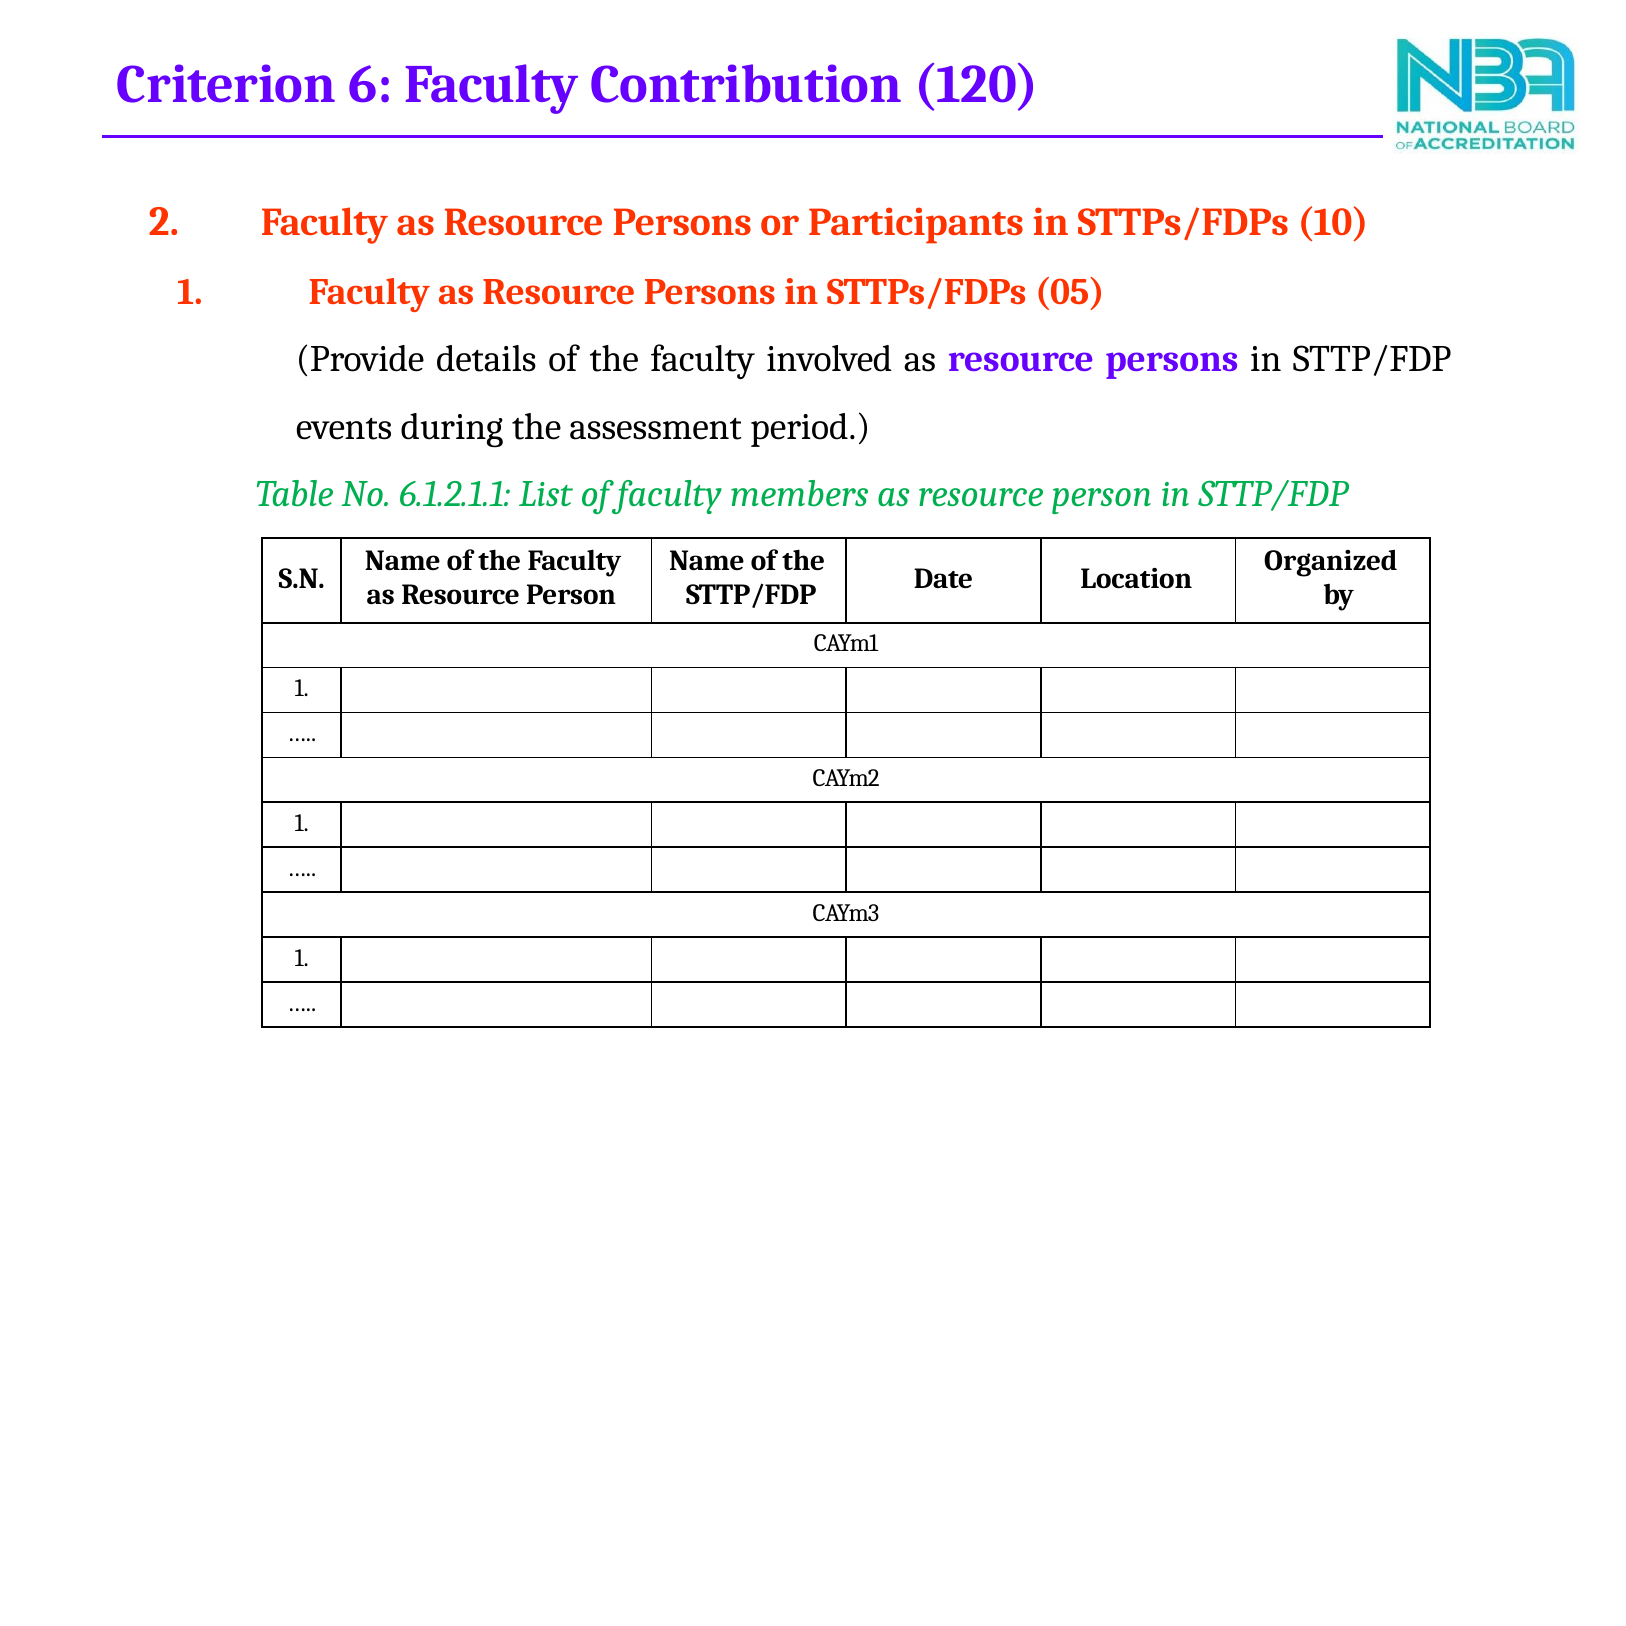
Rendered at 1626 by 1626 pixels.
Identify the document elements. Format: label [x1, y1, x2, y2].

text_box [146, 167, 1509, 515]
table_cell [1042, 713, 1235, 757]
table_cell [1236, 668, 1429, 712]
table_cell [847, 713, 1040, 757]
table_cell [263, 983, 340, 1026]
table_cell [263, 668, 340, 712]
table_cell [1236, 938, 1429, 981]
table_header [1042, 539, 1235, 622]
table_cell [847, 938, 1040, 981]
table_header [342, 539, 651, 622]
title [114, 45, 1081, 136]
table_cell [263, 848, 340, 891]
table_header [1236, 539, 1429, 622]
table_cell [652, 803, 845, 846]
table_header [263, 539, 340, 622]
table_cell [652, 848, 845, 891]
table_header [652, 539, 845, 622]
table_cell [847, 668, 1040, 712]
table_cell [652, 713, 845, 757]
table_cell [342, 938, 651, 981]
table_cell [1236, 983, 1429, 1026]
table_cell [847, 803, 1040, 846]
table_cell [1042, 848, 1235, 891]
table_cell [342, 668, 651, 712]
table_cell [263, 938, 340, 981]
title [114, 137, 1081, 320]
table_header [847, 539, 1040, 622]
table_cell [263, 713, 340, 757]
picture [1391, 32, 1581, 155]
table_cell [342, 983, 651, 1026]
table_cell [342, 713, 651, 757]
table_cell [1042, 668, 1235, 712]
table_cell [1236, 848, 1429, 891]
table_cell [342, 848, 651, 891]
table_cell [652, 983, 845, 1026]
table_cell [263, 758, 1429, 801]
table_cell [1042, 938, 1235, 981]
table_cell [1236, 803, 1429, 846]
table_cell [1236, 713, 1429, 757]
table_cell [652, 668, 845, 712]
table_cell [263, 893, 1429, 936]
table_cell [263, 624, 1429, 667]
table_cell [1042, 803, 1235, 846]
table_cell [847, 848, 1040, 891]
table_cell [263, 803, 340, 846]
table_cell [342, 803, 651, 846]
table_cell [1042, 983, 1235, 1026]
table_cell [847, 983, 1040, 1026]
table_cell [652, 938, 845, 981]
